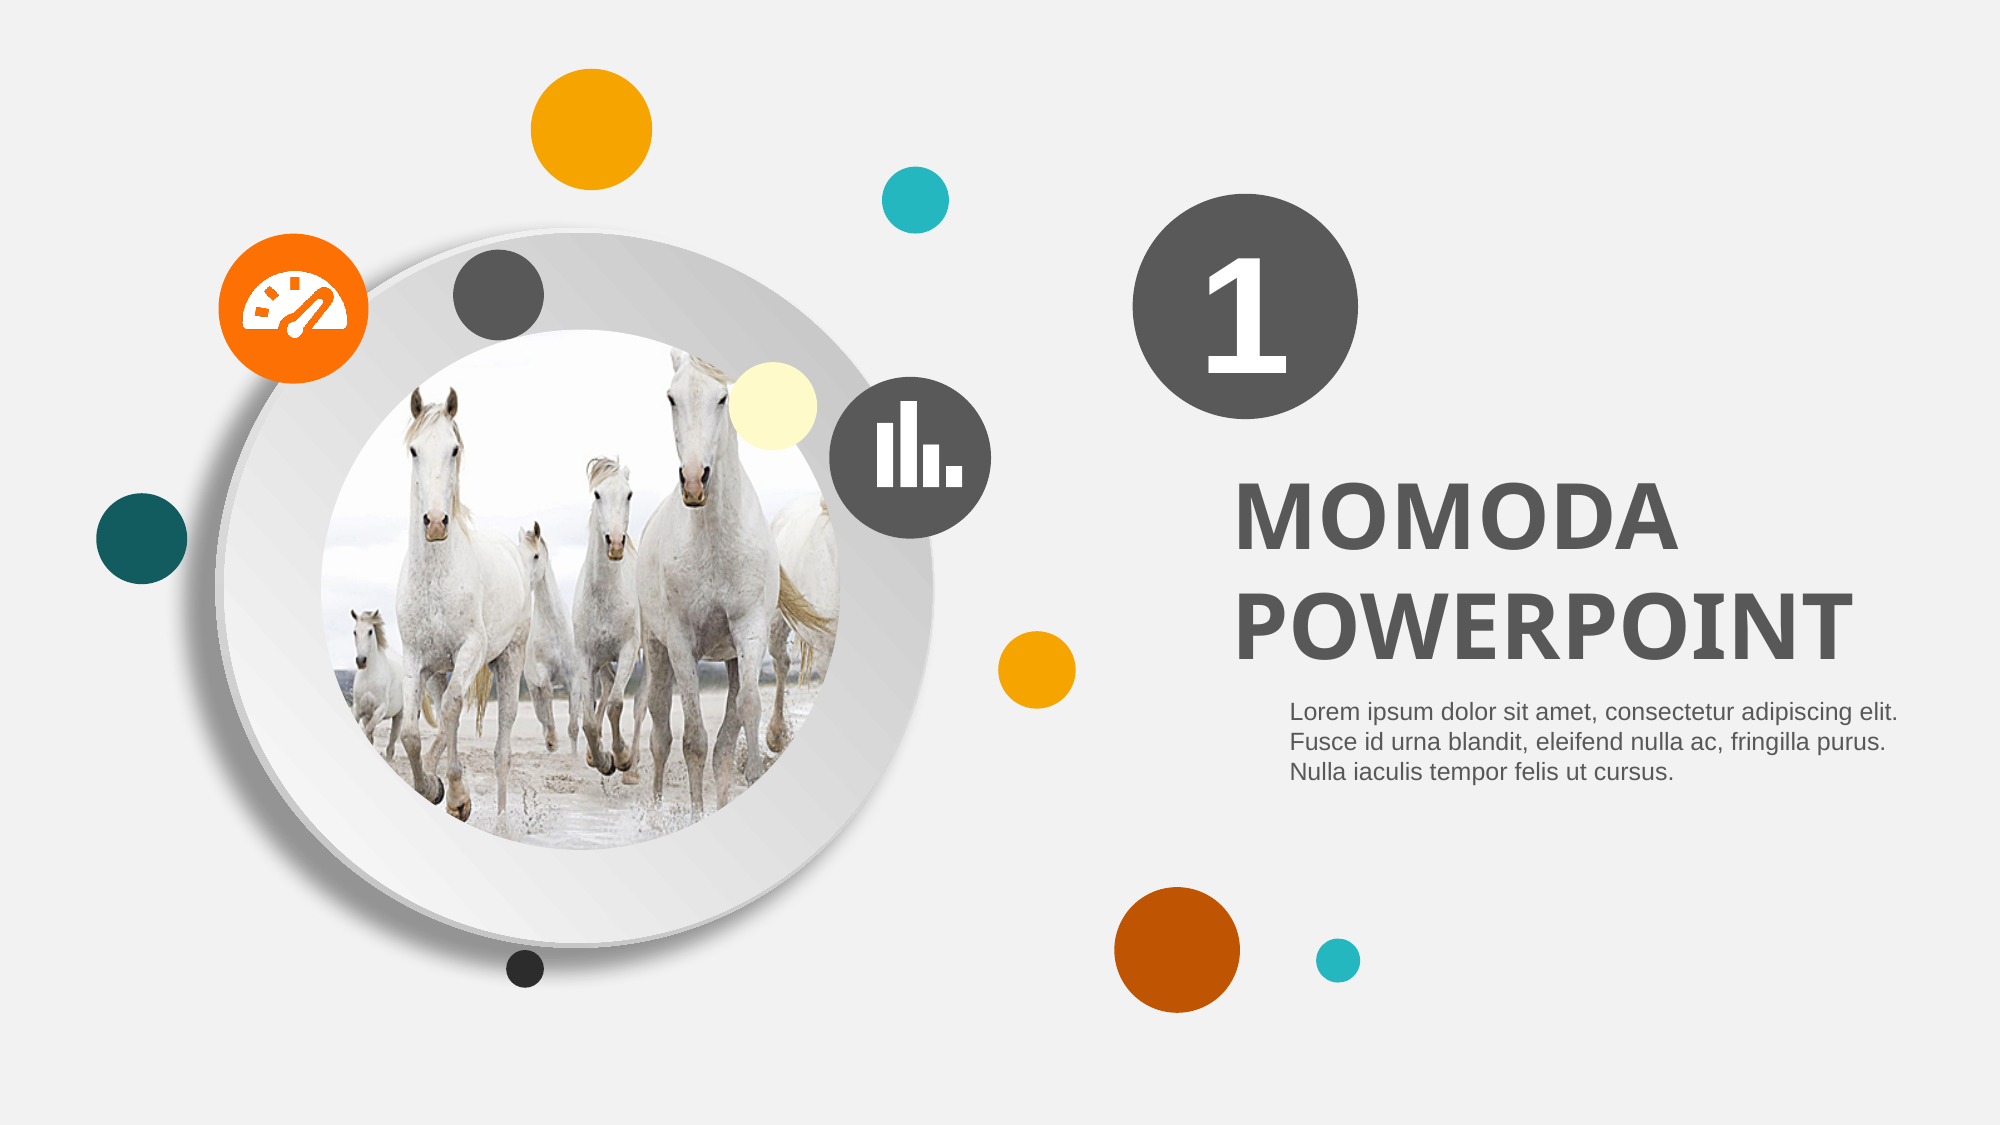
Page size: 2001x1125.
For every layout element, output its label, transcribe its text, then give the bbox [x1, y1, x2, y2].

text_box MOMODA POWERPOINT [1216, 450, 1870, 686]
text_box [529, 67, 654, 192]
text_box [997, 630, 1077, 710]
text_box [1315, 937, 1362, 984]
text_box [215, 227, 935, 948]
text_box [218, 233, 369, 384]
text_box [1113, 886, 1242, 1014]
text_box 1 [1131, 192, 1360, 421]
text_box Lorem ipsum dolor sit amet, consectetur adipiscing elit. Fusce id urna blandit, eleifend nulla ac, fringilla purus. Nulla iaculis tempor felis ut cursus. [1274, 687, 1934, 793]
text_box [95, 492, 189, 586]
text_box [829, 376, 992, 539]
text_box [880, 165, 950, 229]
text_box [505, 948, 545, 989]
